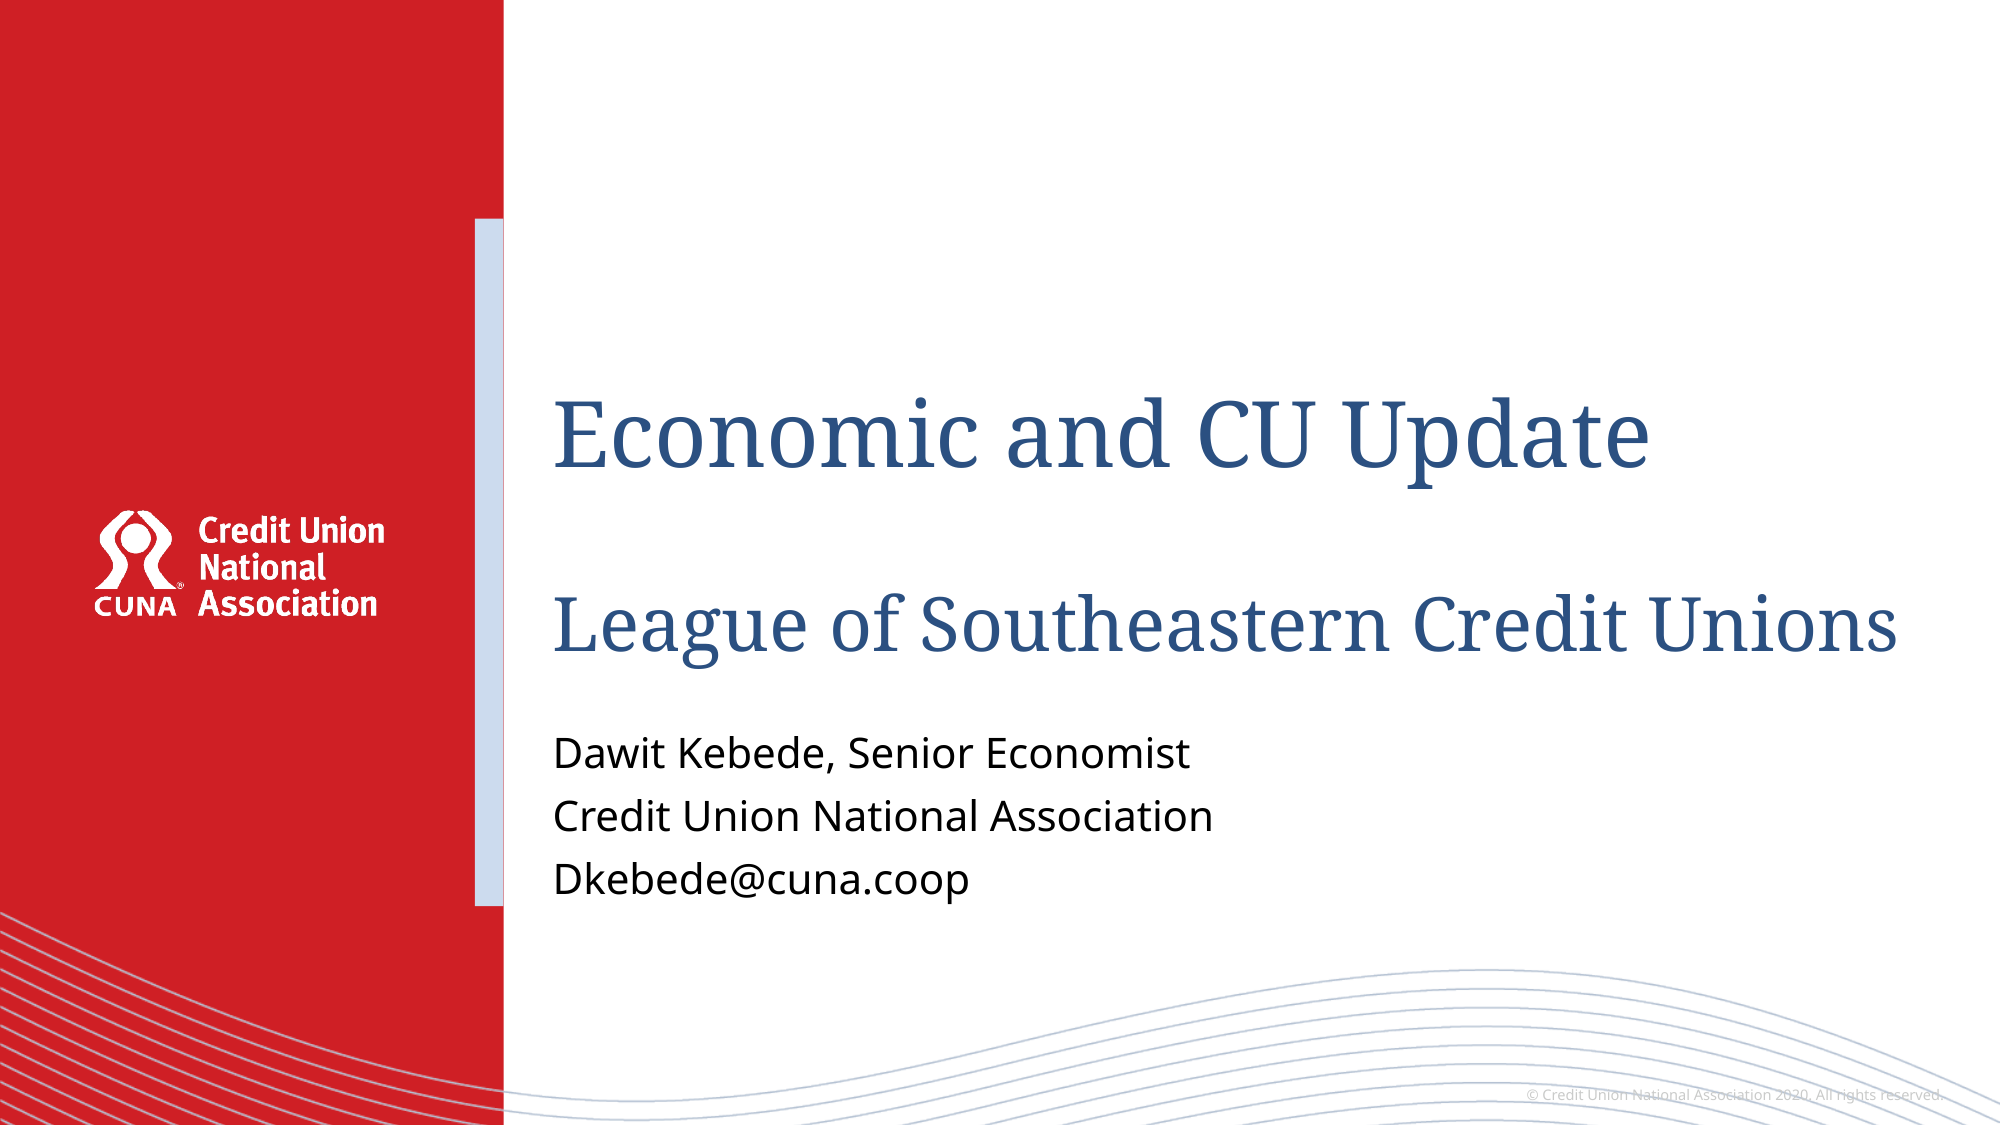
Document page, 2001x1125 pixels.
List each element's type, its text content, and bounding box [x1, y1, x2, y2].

subtitle Dawit Kebede, Senior Economist Credit Union National Association Dkebede@cuna.coop [537, 725, 1923, 913]
picture [77, 492, 400, 633]
title Economic and CU Update League of Southeastern Credit Unions [537, 224, 1923, 675]
picture [0, 901, 2000, 1125]
